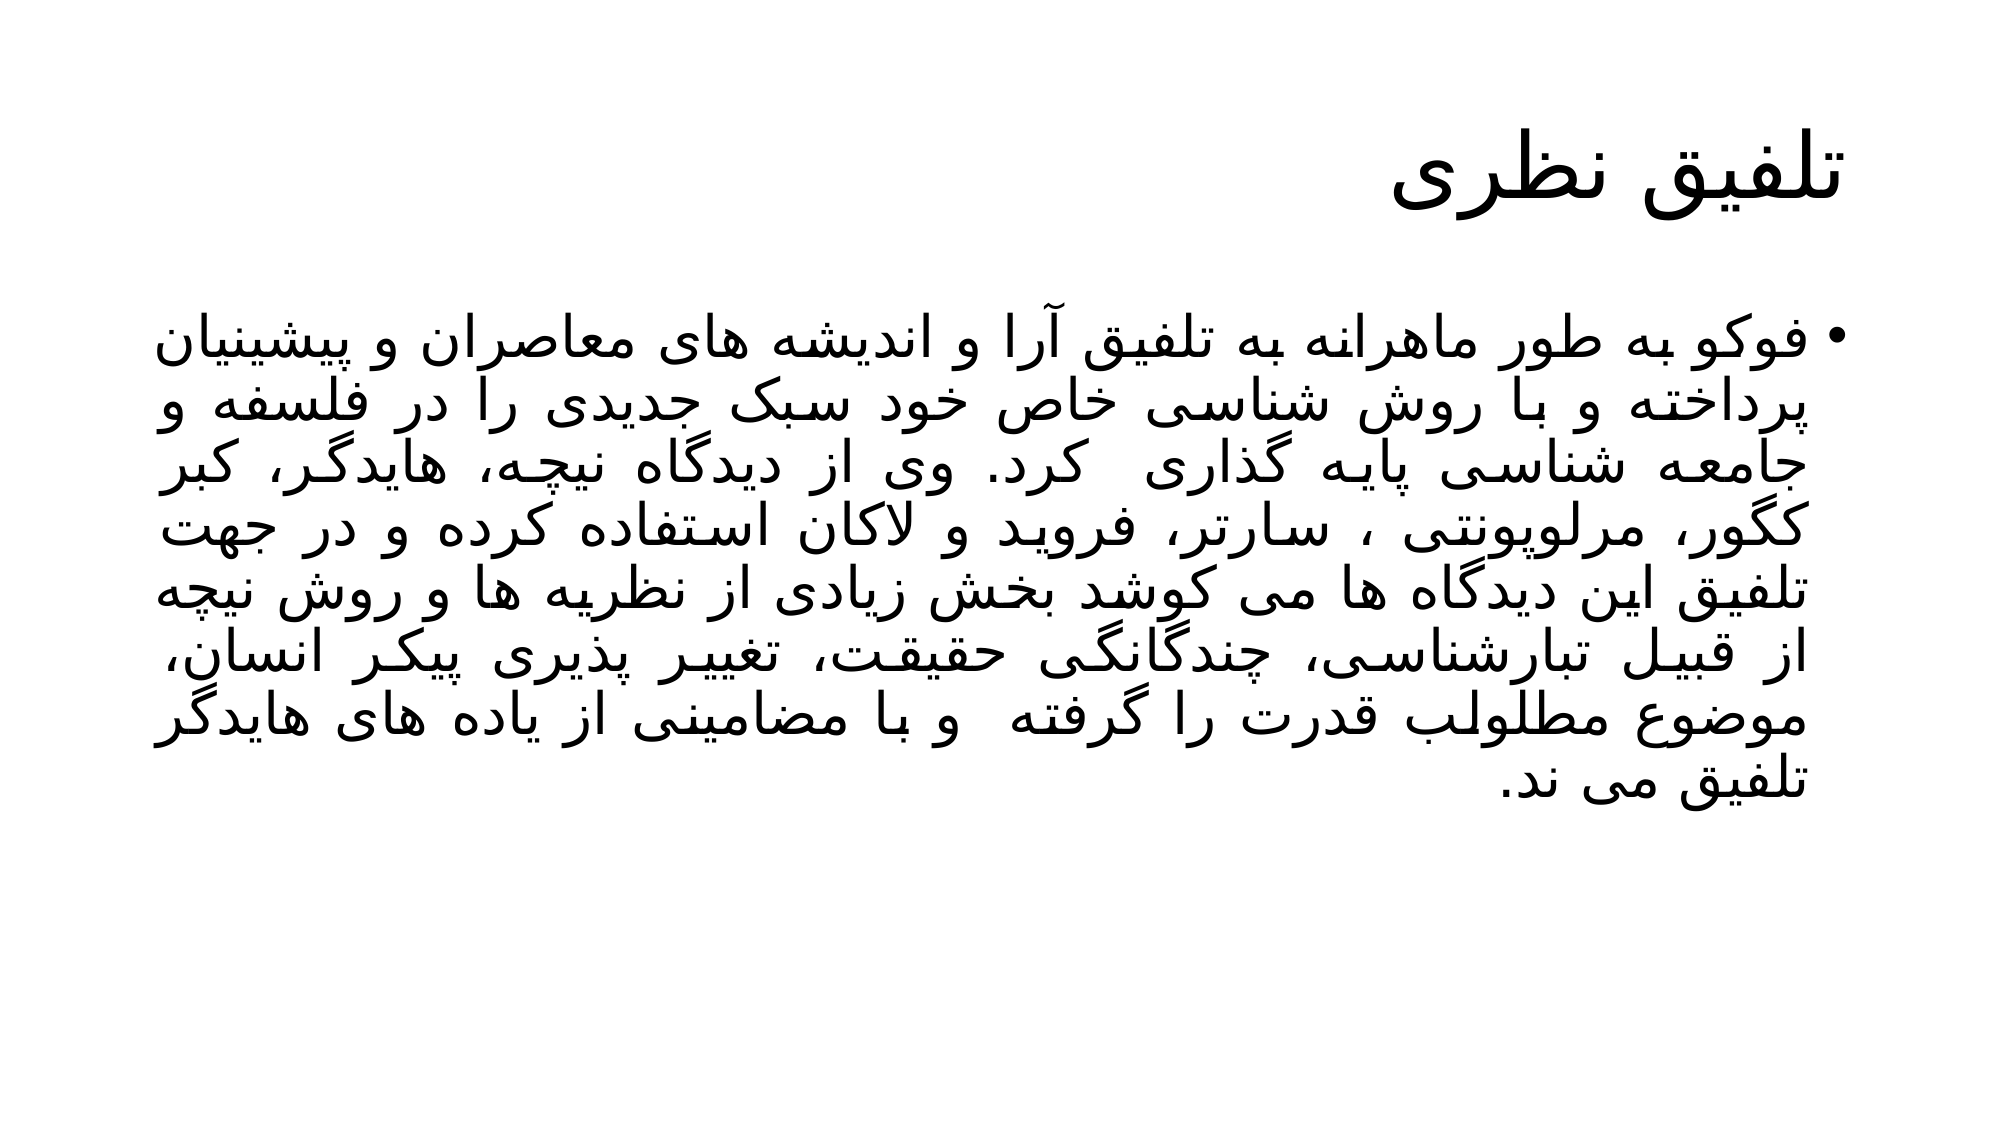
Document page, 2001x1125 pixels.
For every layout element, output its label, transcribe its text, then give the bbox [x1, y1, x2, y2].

title تلفیق نظری [137, 59, 1863, 278]
list فوکو به طور ماهرانه به تلفیق آرا و اندیشه های معاصران و پیشینیان پرداخته و با روش شناسی خاص خود سبک جدیدی را در فلسفه و جامعه شناسی پایه گذاری کرد. وی از دیدگاه نیچه، هایدگر، کبر کگور، مرلوپونتی ، سارتر، فروید و لاکان استفاده کرده و در جهت تلفیق این دیدگاه ها می کوشد بخش زیادی از نظریه ها و روش نیچه از قبیل تبارشناسی، چندگانگی حقیقت، تغییر پذیری پیکر انسان، موضوع مطلولب قدرت را گرفته و با مضامینی از یاده های هایدگر تلفیق می ند. [137, 299, 1863, 1014]
